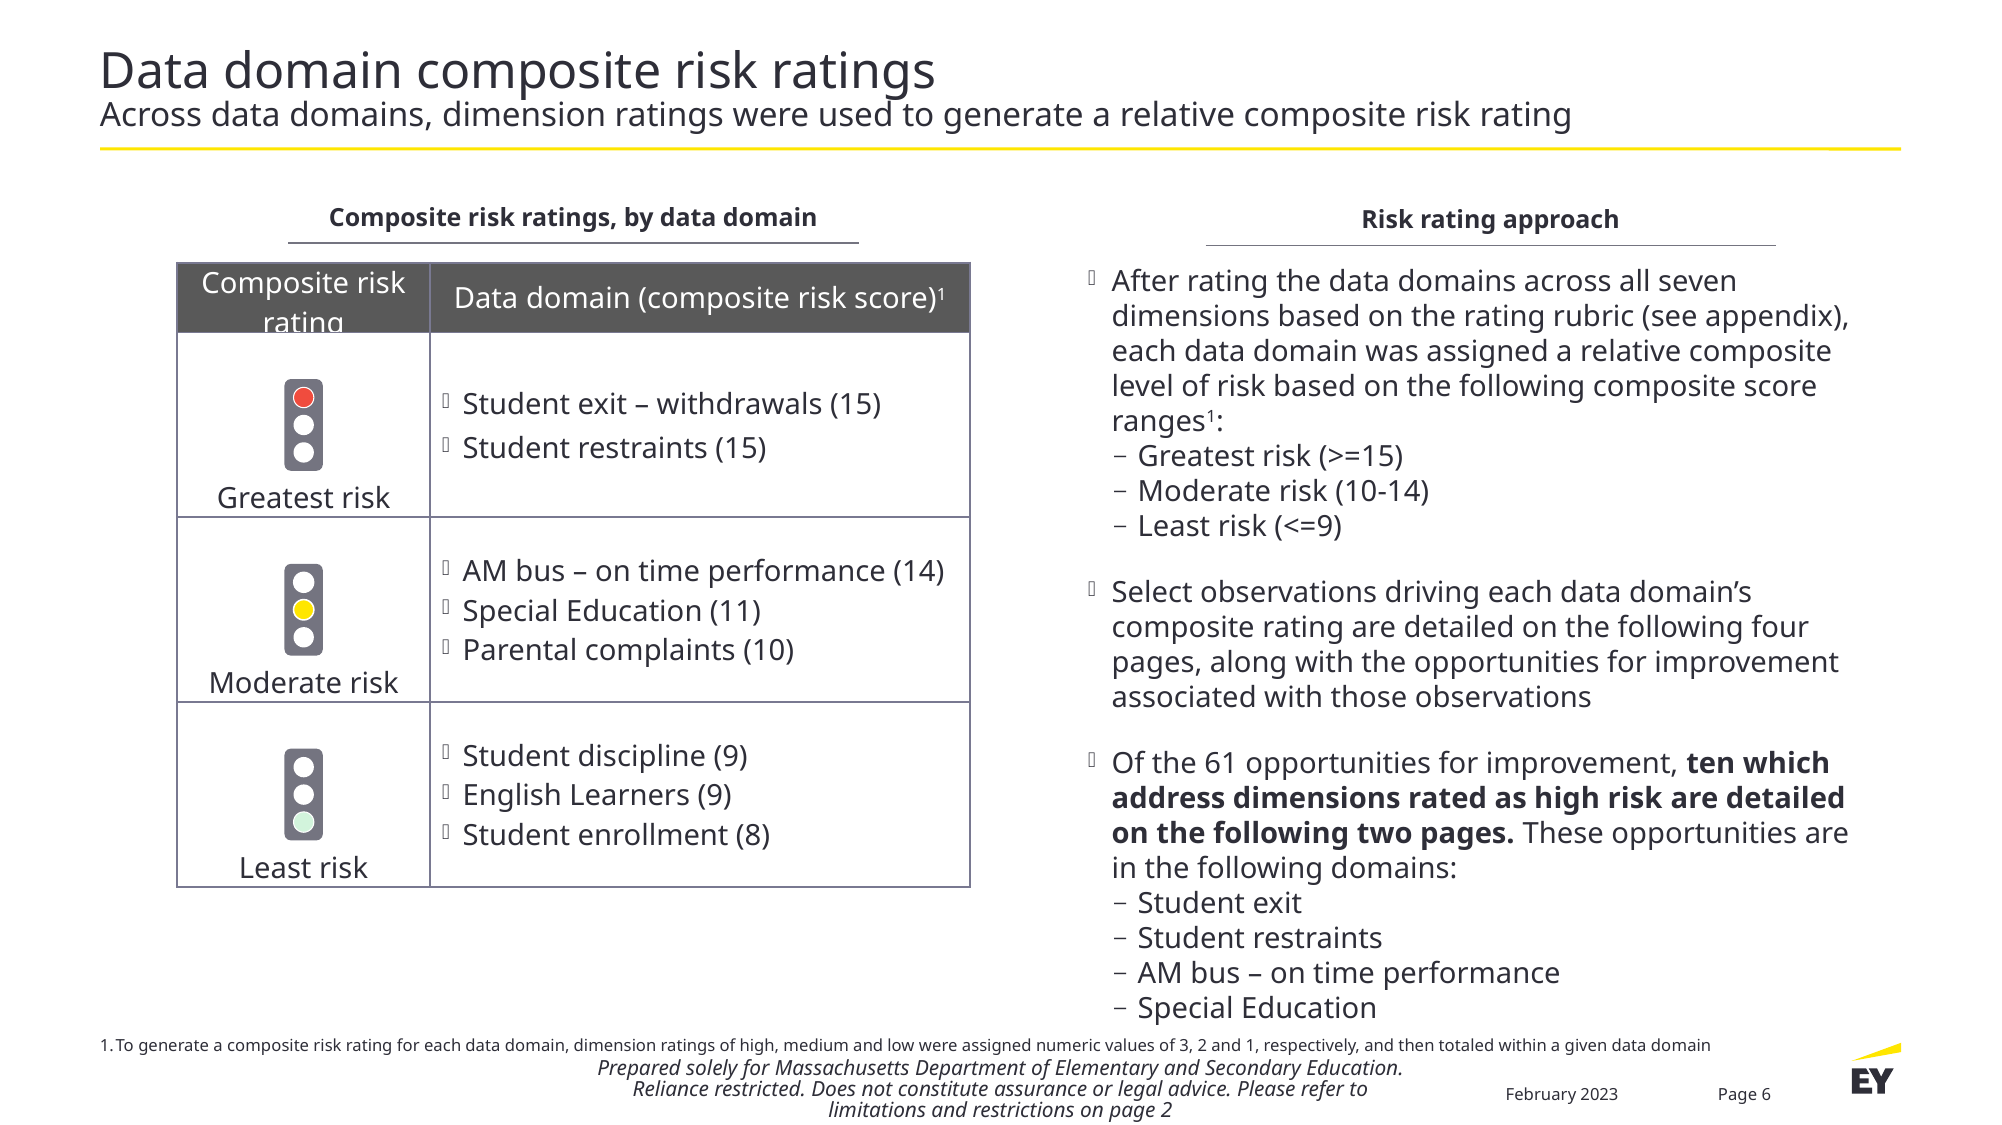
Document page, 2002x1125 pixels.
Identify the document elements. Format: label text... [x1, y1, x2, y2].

text_box Risk rating approach [1204, 202, 1778, 248]
table_header Composite risk rating [178, 264, 429, 332]
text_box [284, 378, 324, 472]
table_cell Greatest risk [178, 333, 429, 516]
title Data domain composite risk ratings Across data domains, dimension ratings were used to generate a relative composite risk rating [100, 48, 1901, 146]
slide_number Page 6 [1703, 1076, 1812, 1106]
table_cell Least risk [178, 703, 429, 886]
text_box Prepared solely for Massachusetts Department of Elementary and Secondary Education. Reliance restricted. Does not constitute assurance or legal advice. Please refer to limitations and restrictions on page 2 [586, 1052, 1415, 1123]
table_header Data domain (composite risk score)1 [431, 264, 969, 332]
table_cell Student discipline (9) English Learners (9) Student enrollment (8) [431, 703, 969, 886]
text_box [284, 748, 324, 841]
table_cell Moderate risk [178, 518, 429, 701]
table_cell AM bus – on time performance (14) Special Education (11) Parental complaints (10) [431, 518, 969, 701]
text_box After rating the data domains across all seven dimensions based on the rating rubric (see appendix), each data domain was assigned a relative composite level of risk based on the following composite score ranges1: Greatest risk (>=15) Moderate risk (10-14) Least risk (<=9) Select observations driving each data domain’s composite rating are detailed on the following four pages, along with the opportunities for improvement associated with those observations Of the 61 opportunities for improvement, ten which address dimensions rated as high risk are detailed on the following two pages. These opportunities are in the following domains: Student exit Student restraints AM bus – on time performance Special Education [1088, 262, 1879, 1025]
table_cell Student exit – withdrawals (15) Student restraints (15) [431, 333, 969, 516]
text_box Composite risk ratings, by data domain [286, 199, 861, 245]
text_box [284, 563, 324, 656]
text_box To generate a composite risk rating for each data domain, dimension ratings of high, medium and low were assigned numeric values of 3, 2 and 1, respectively, and then totaled within a given data domain [99, 1008, 1738, 1075]
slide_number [1490, 1076, 1687, 1106]
